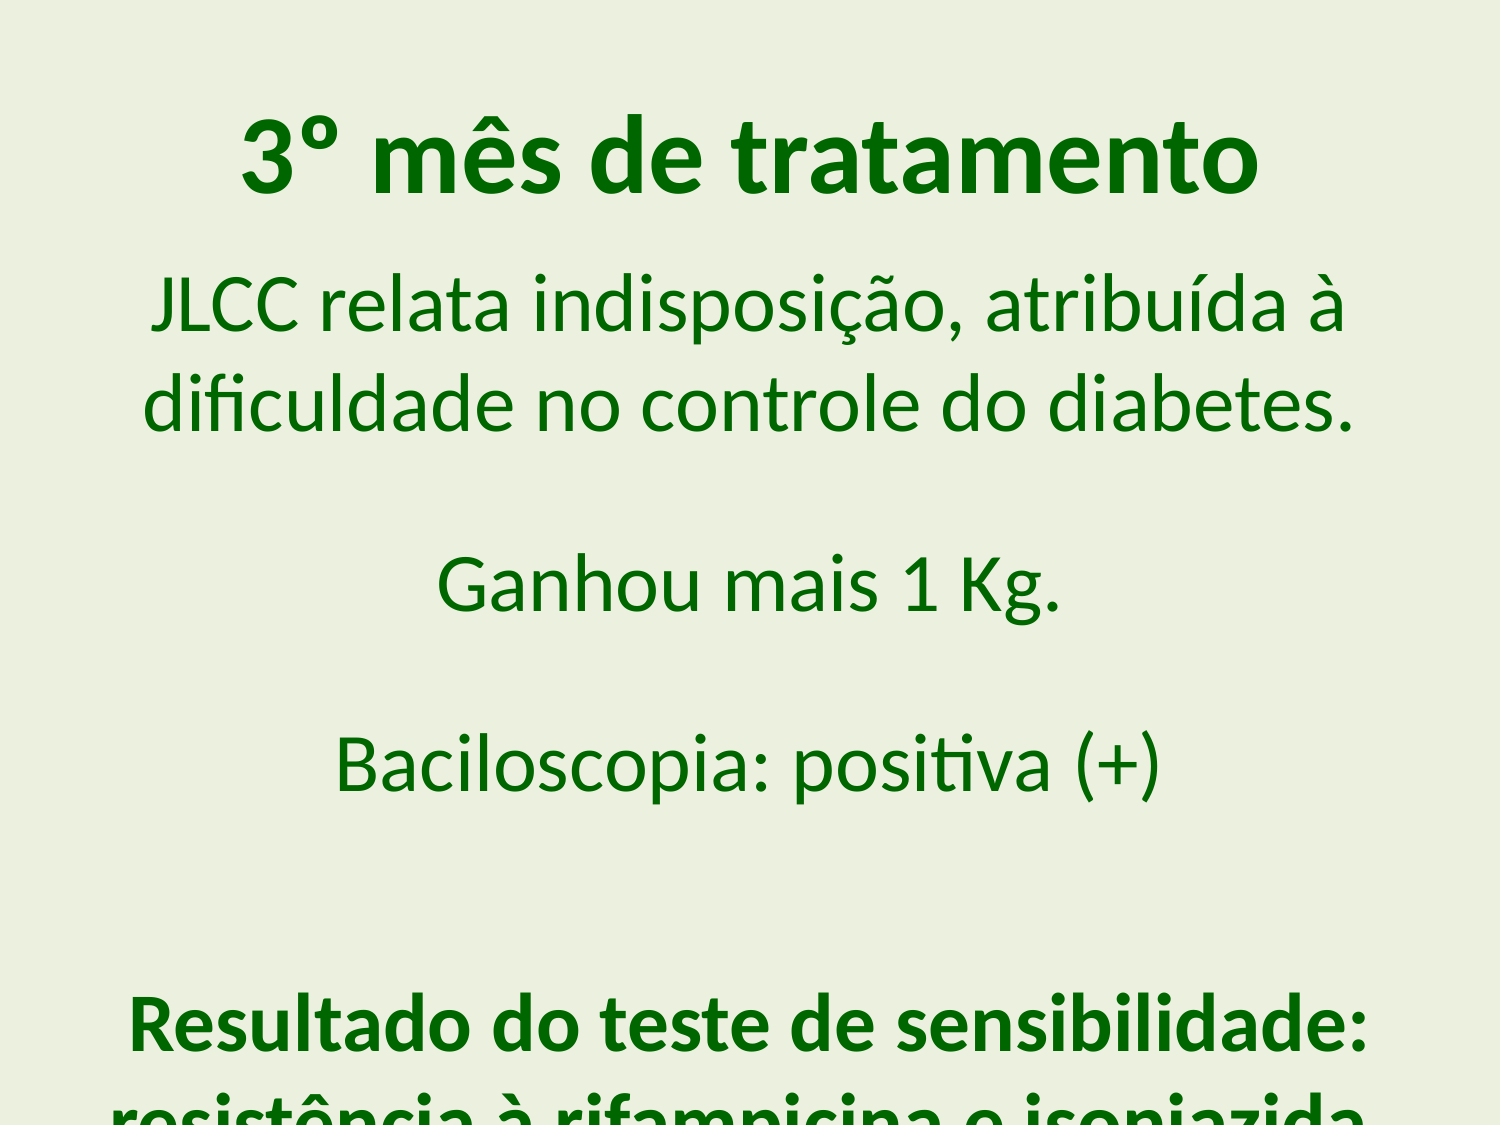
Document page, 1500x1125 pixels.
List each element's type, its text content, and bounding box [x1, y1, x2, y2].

text_box 3º mês de tratamento [75, 54, 1425, 241]
text_box JLCC relata indisposição, atribuída à dificuldade no controle do diabetes. Ganhou mais 1 Kg. Baciloscopia: positiva (+) Resultado do teste de sensibilidade: resistência à rifampicina e isoniazida. [75, 241, 1425, 1104]
